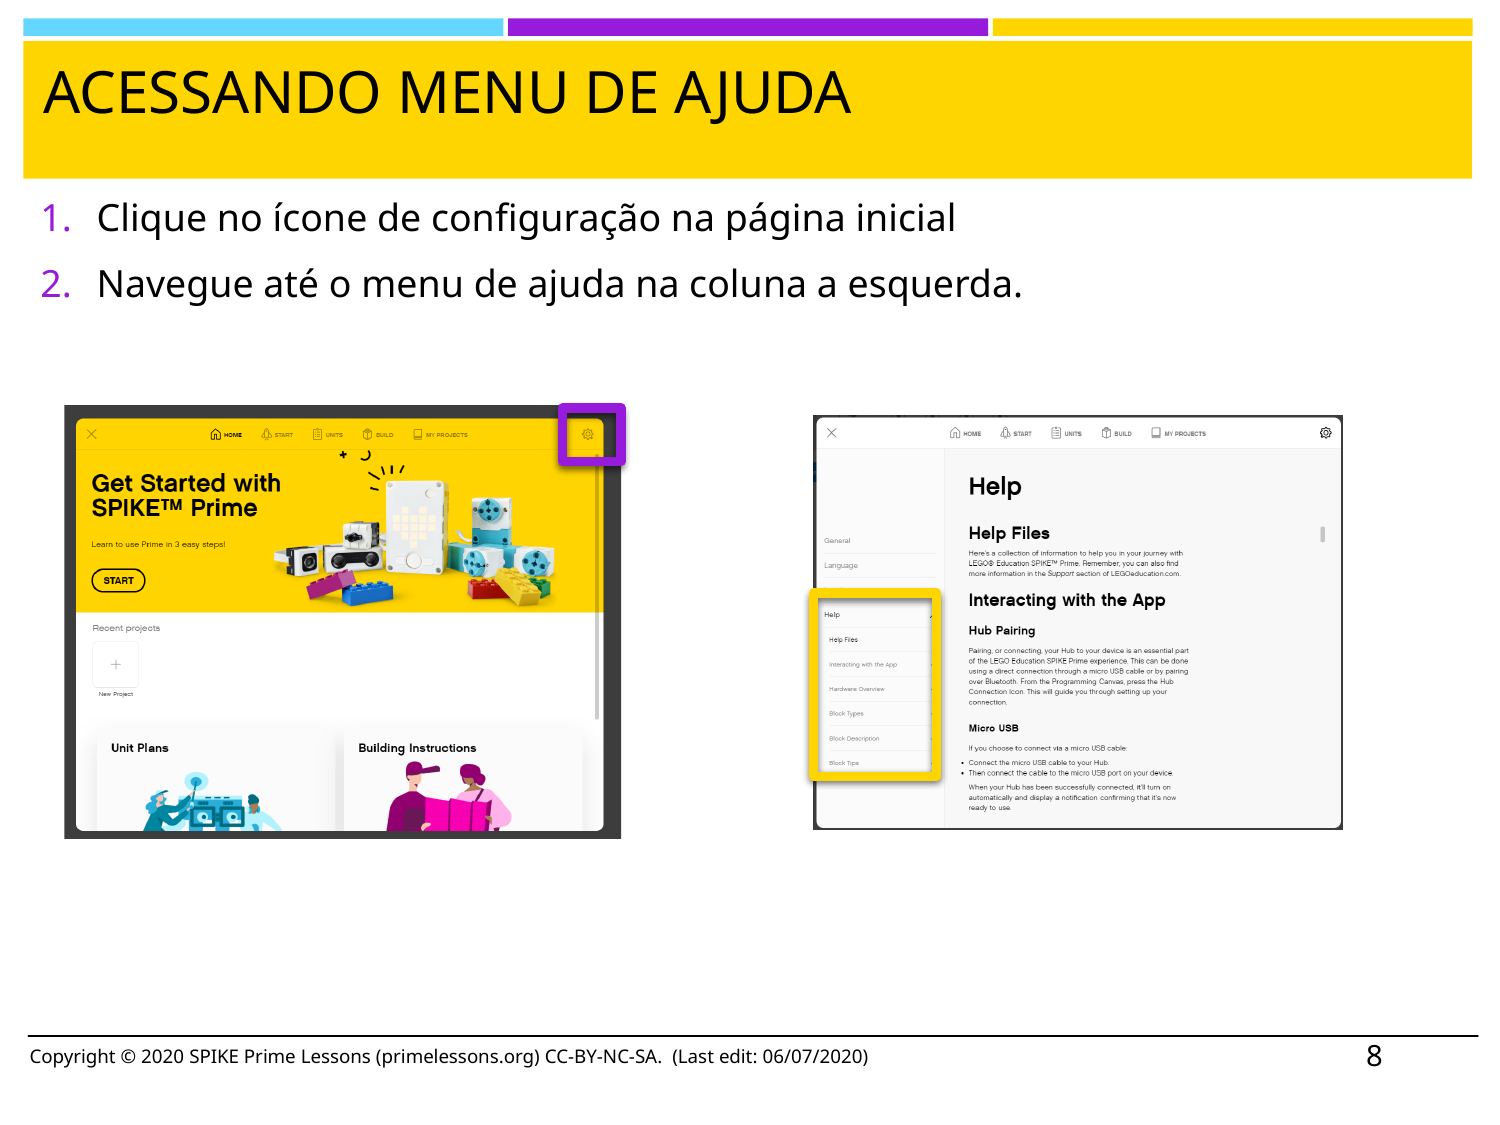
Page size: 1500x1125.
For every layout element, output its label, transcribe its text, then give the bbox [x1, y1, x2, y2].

footer Copyright © 2020 SPIKE Prime Lessons (primelessons.org) CC-BY-NC-SA. (Last edit: 06/07/2020) [14, 1036, 1233, 1097]
slide_number 8 [1351, 1030, 1478, 1091]
text_box Clique no ícone de configuração na página inicial Navegue até o menu de ajuda na coluna a esquerda. [25, 186, 1478, 349]
title ACESSANDO MENU DE AJUDA [28, 48, 1464, 172]
picture [63, 404, 622, 839]
picture [813, 415, 1344, 830]
